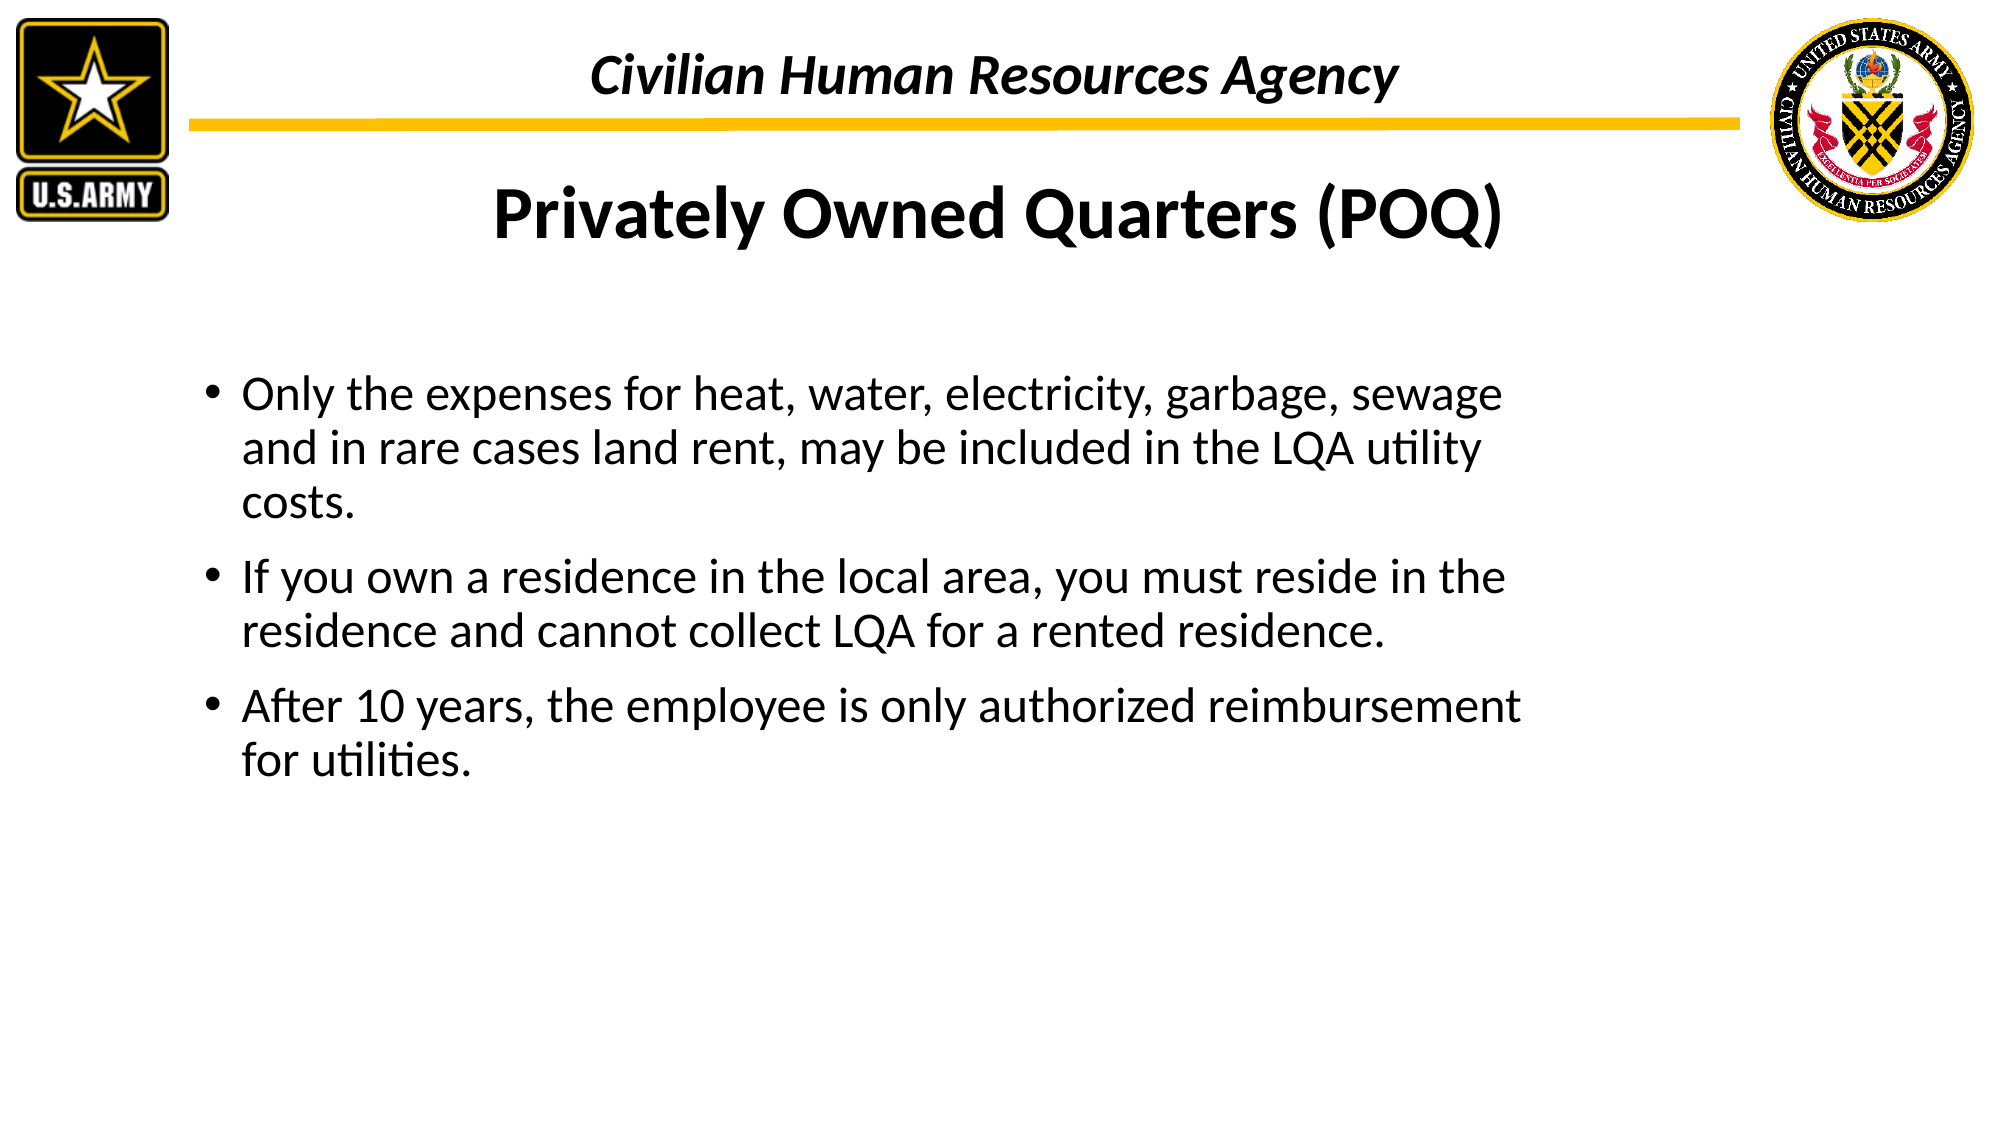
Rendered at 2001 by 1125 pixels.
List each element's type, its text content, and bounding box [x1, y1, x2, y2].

picture [1770, 18, 1974, 222]
text_box Civilian Human Resources Agency [189, 28, 1415, 114]
text_box [306, 0, 1685, 118]
text_box Privately Owned Quarters (POQ) [289, 156, 1710, 262]
text_box Only the expenses for heat, water, electricity, garbage, sewage and in rare cases land rent, may be included in the LQA utility costs. If you own a residence in the local area, you must reside in the residence and cannot collect LQA for a rented residence. After 10 years, the employee is only authorized reimbursement for utilities. [189, 279, 1540, 1022]
picture [16, 18, 169, 222]
